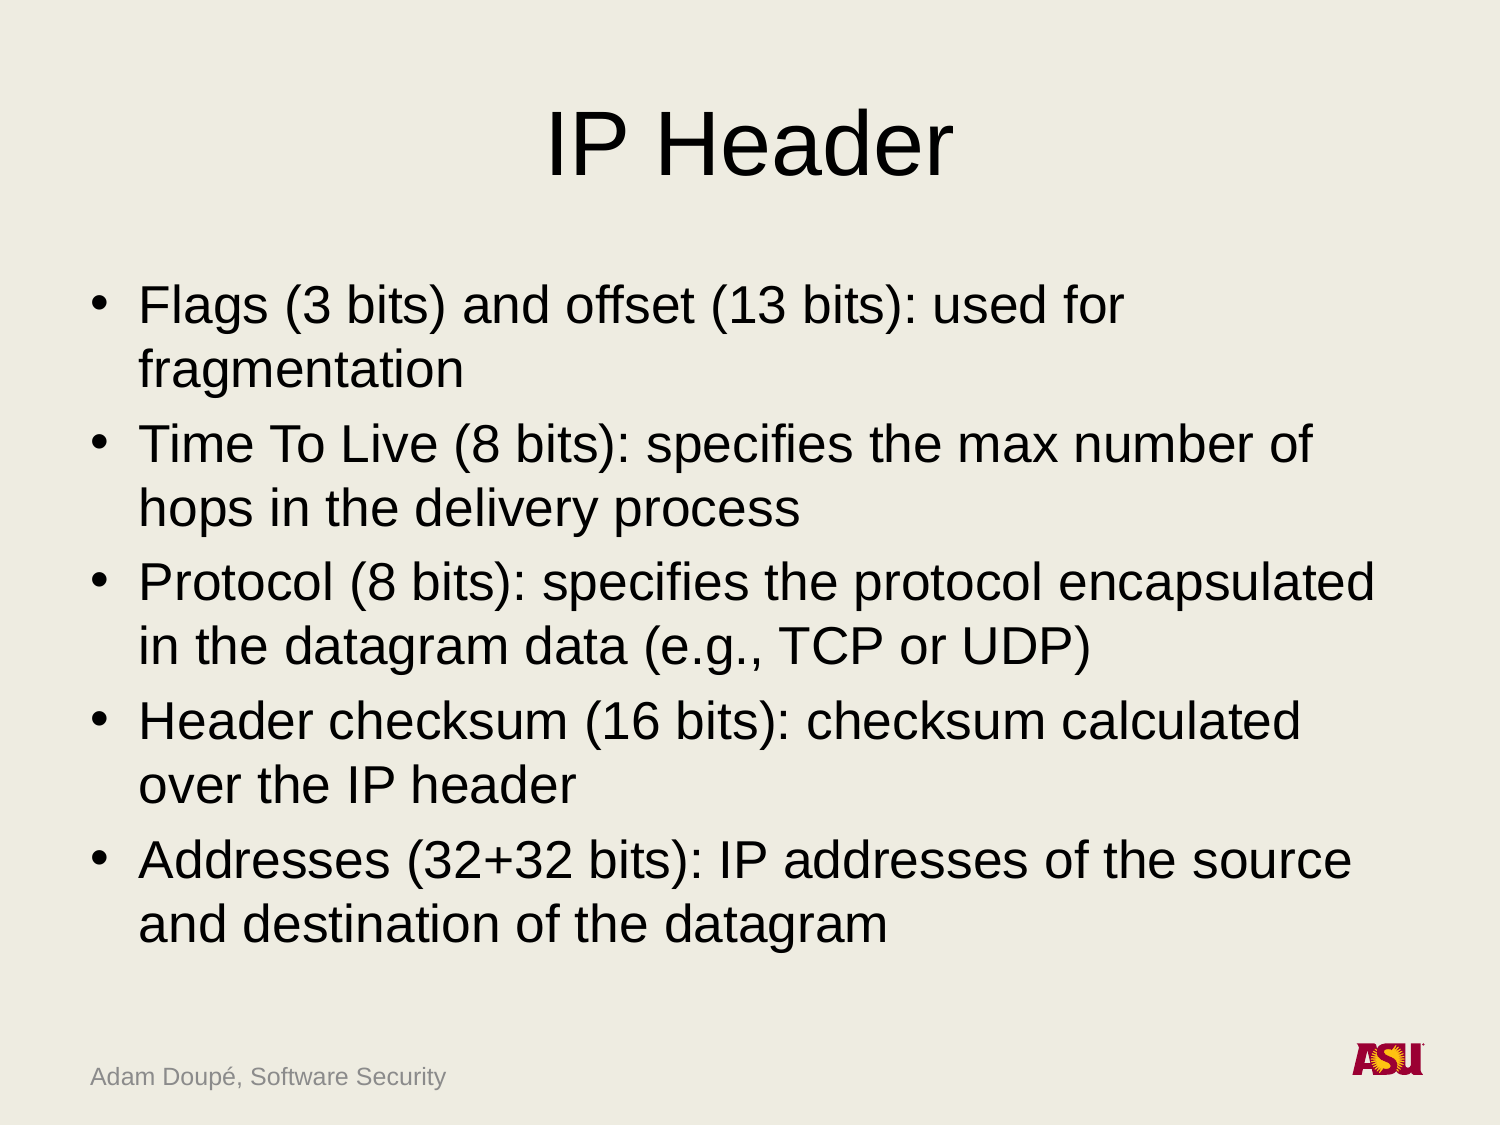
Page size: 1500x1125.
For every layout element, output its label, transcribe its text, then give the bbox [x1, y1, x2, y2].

title IP Header [75, 45, 1425, 233]
list Flags (3 bits) and offset (13 bits): used for fragmentation Time To Live (8 bits): specifies the max number of hops in the delivery process Protocol (8 bits): specifies the protocol encapsulated in the datagram data (e.g., TCP or UDP) Header checksum (16 bits): checksum calculated over the IP header Addresses (32+32 bits): IP addresses of the source and destination of the datagram [75, 262, 1425, 1005]
